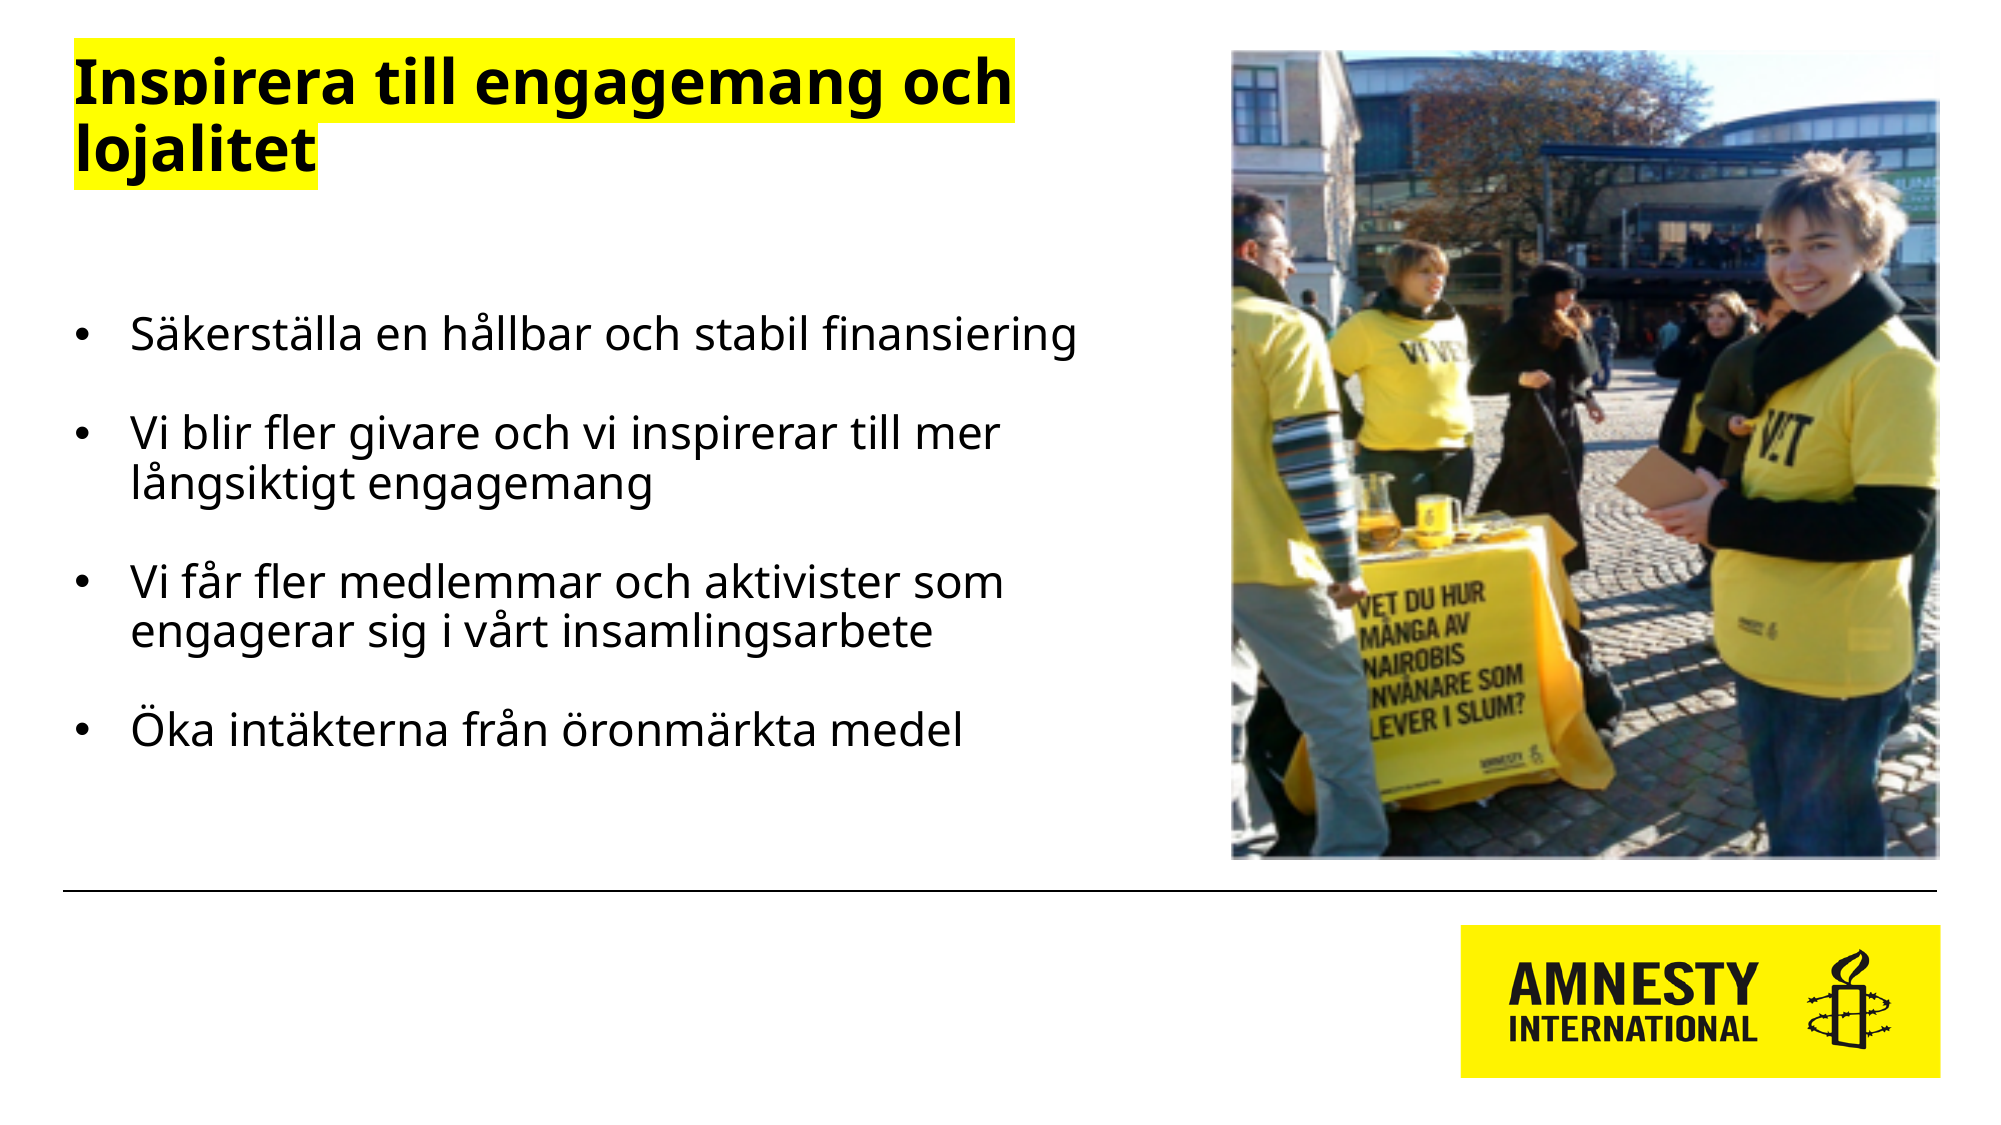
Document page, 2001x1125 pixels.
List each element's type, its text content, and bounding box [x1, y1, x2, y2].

picture [1460, 925, 1941, 1078]
list Inspirera till engagemang och lojalitet Säkerställa en hållbar och stabil finansiering Vi blir fler givare och vi inspirerar till mer långsiktigt engagemang Vi får fler medlemmar och aktivister som engagerar sig i vårt insamlingsarbete Öka intäkterna från öronmärkta medel [21, 35, 1151, 989]
picture [1231, 50, 1940, 860]
